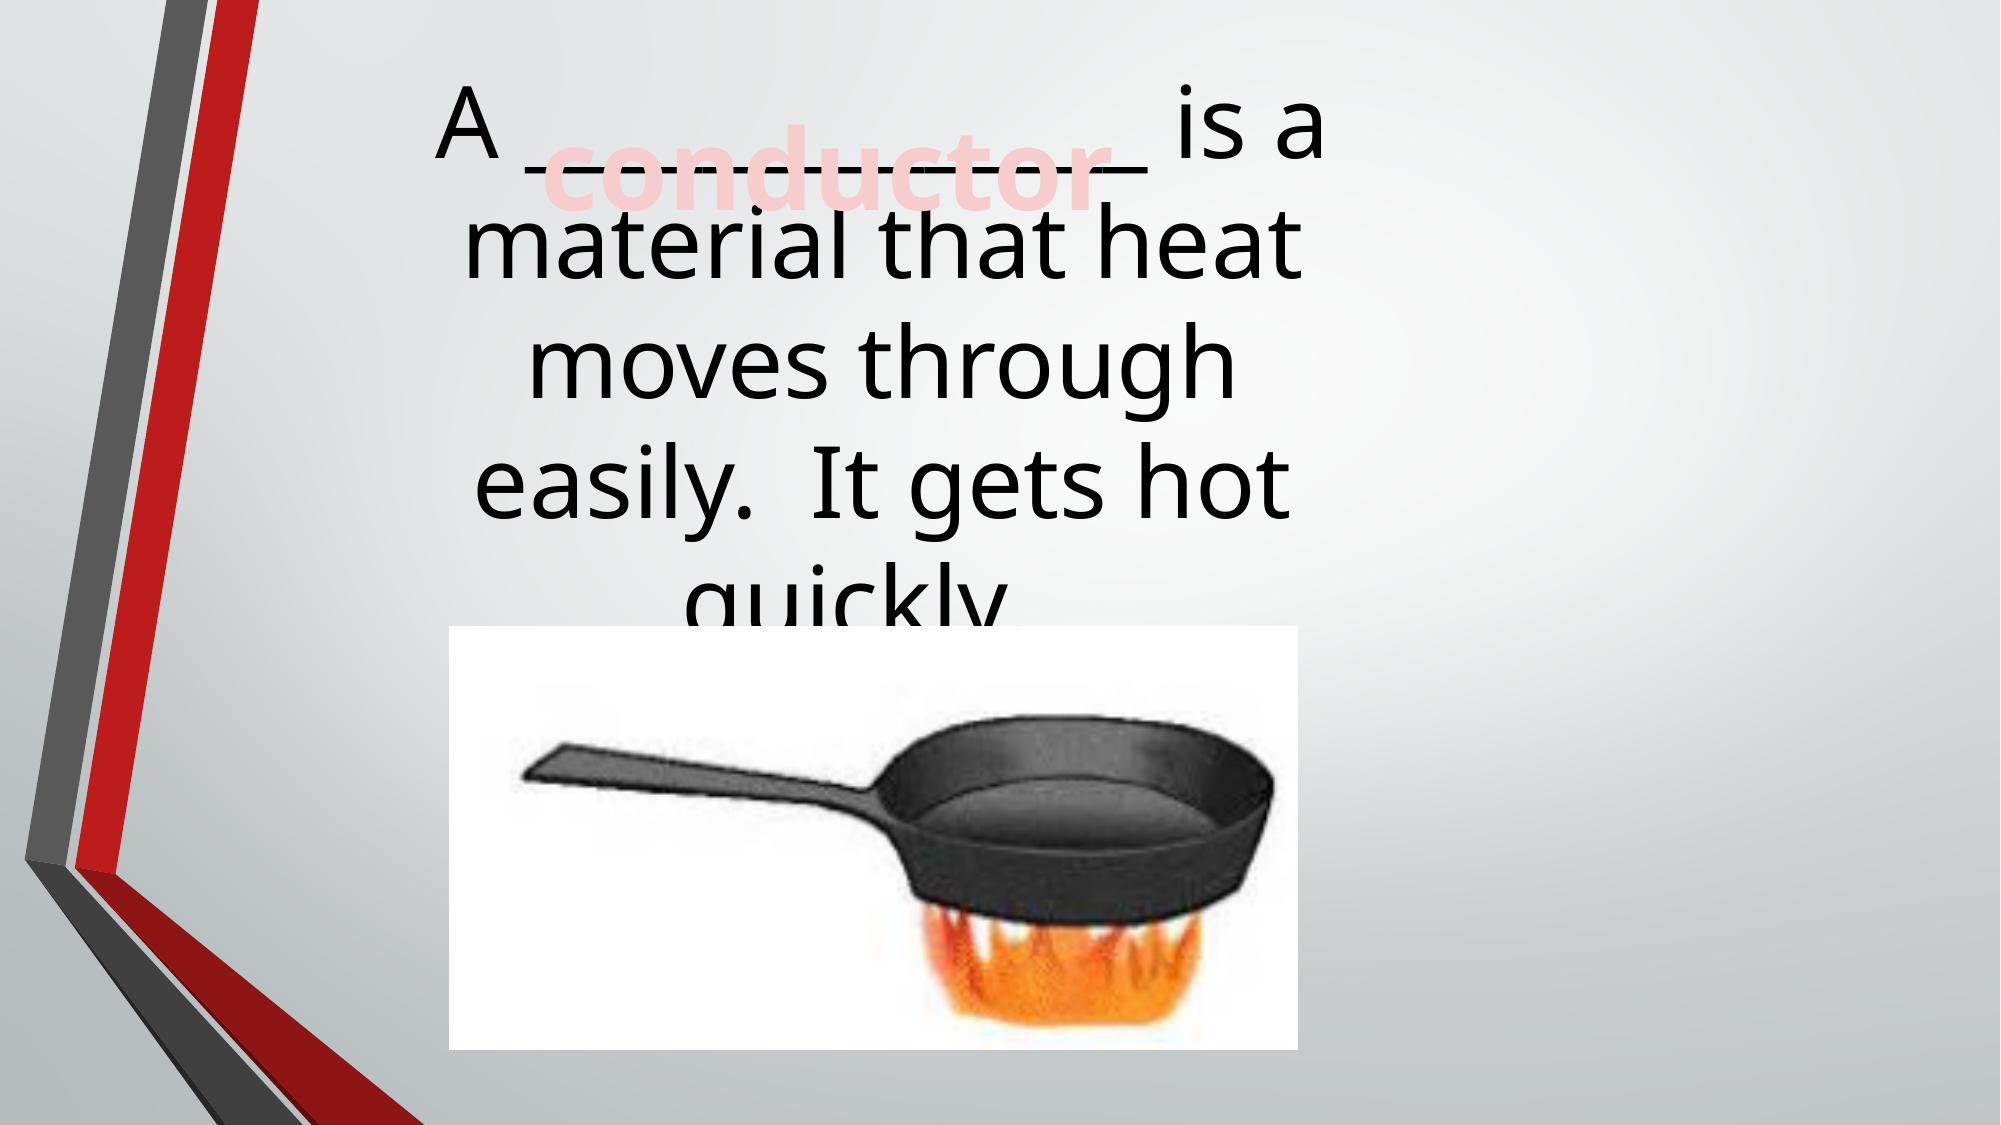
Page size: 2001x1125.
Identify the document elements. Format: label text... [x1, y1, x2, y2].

text_box conductor [525, 90, 1130, 241]
picture [448, 626, 1298, 1050]
title A ______________ is a material that heat moves through easily. It gets hot quickly. [391, 128, 1374, 589]
